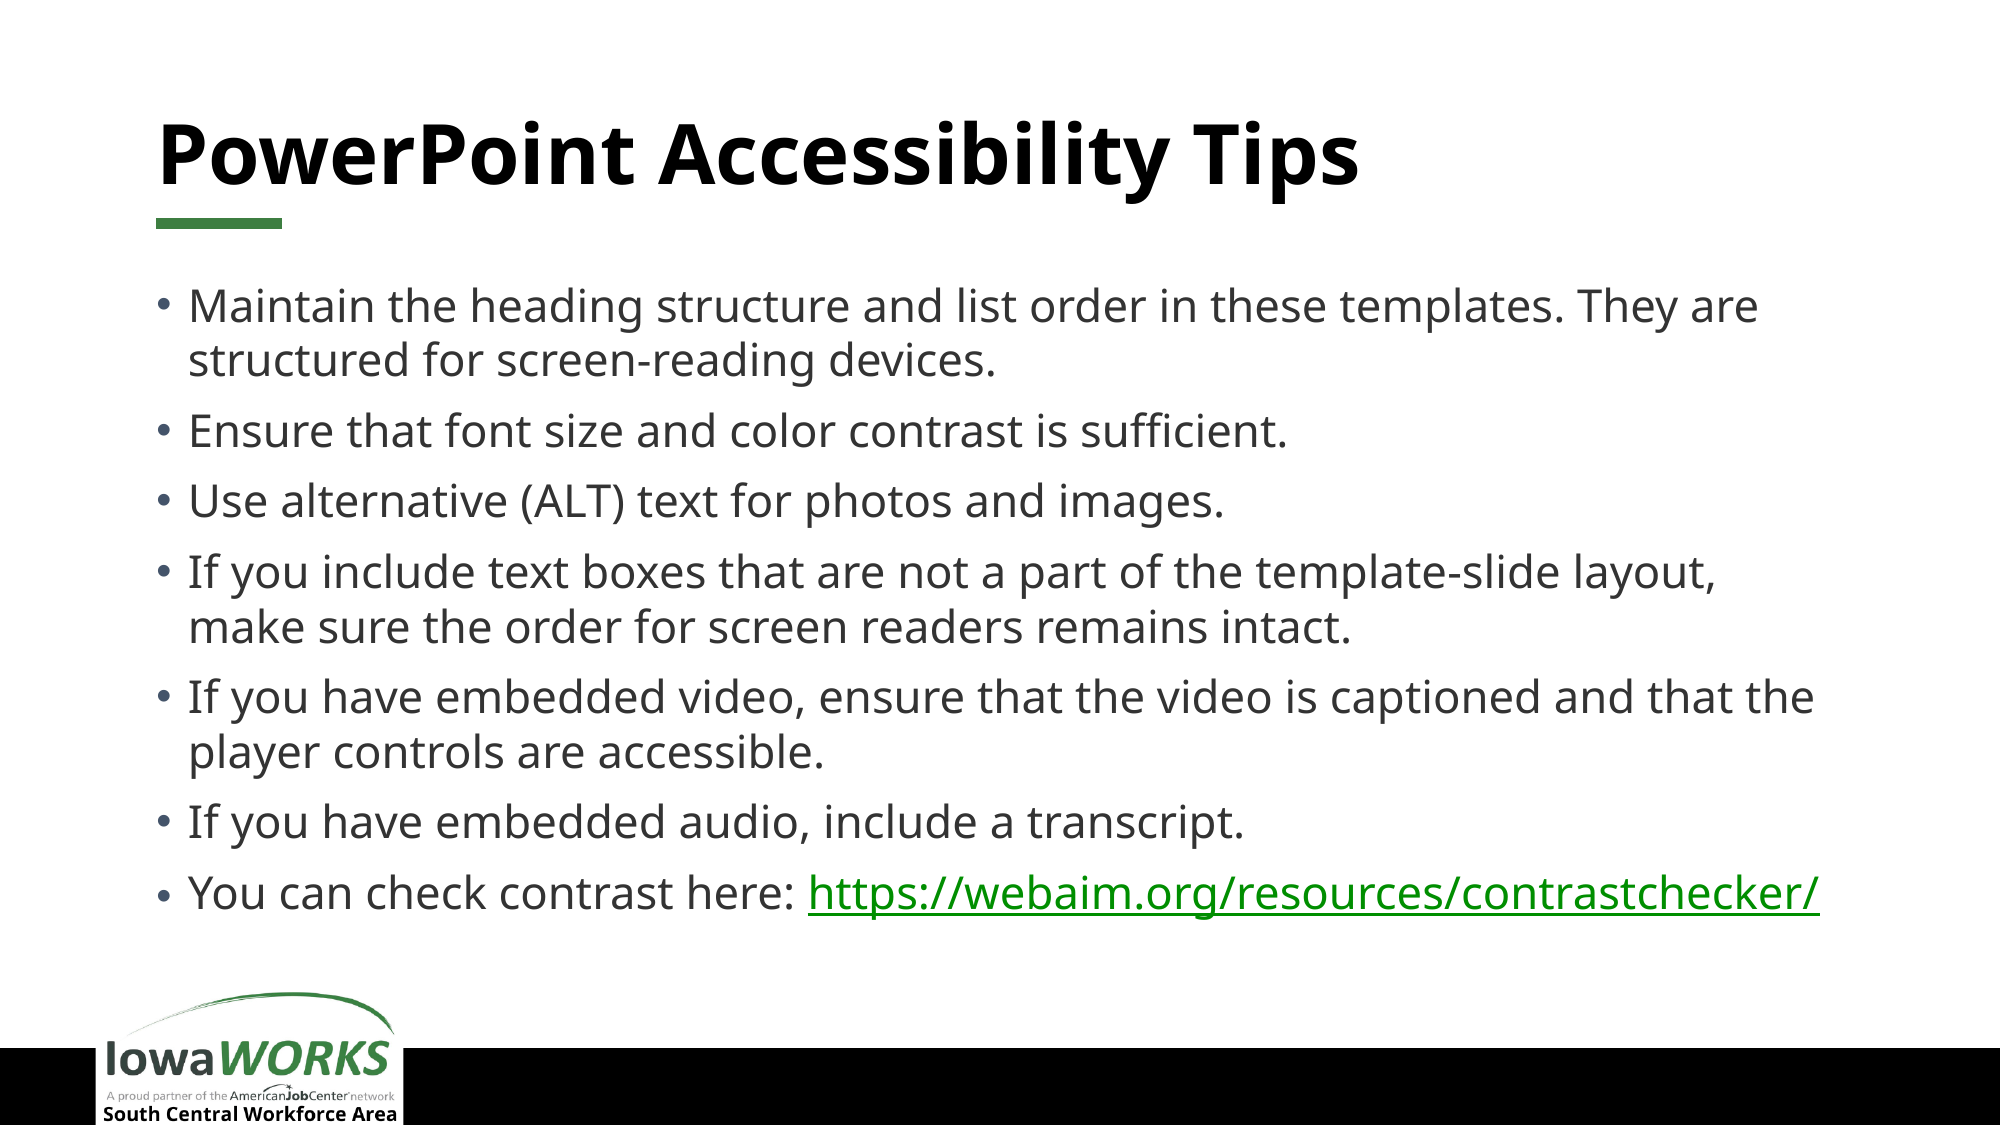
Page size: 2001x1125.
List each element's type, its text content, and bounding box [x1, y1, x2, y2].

list Maintain the heading structure and list order in these templates. They are structured for screen-reading devices. Ensure that font size and color contrast is sufficient. Use alternative (ALT) text for photos and images. If you include text boxes that are not a part of the template-slide layout, make sure the order for screen readers remains intact. If you have embedded video, ensure that the video is captioned and that the player controls are accessible. If you have embedded audio, include a transcript. You can check contrast here: https://webaim.org/resources/contrastchecker/ [156, 276, 1838, 975]
picture [95, 981, 404, 1125]
title PowerPoint Accessibility Tips [156, 86, 1844, 229]
